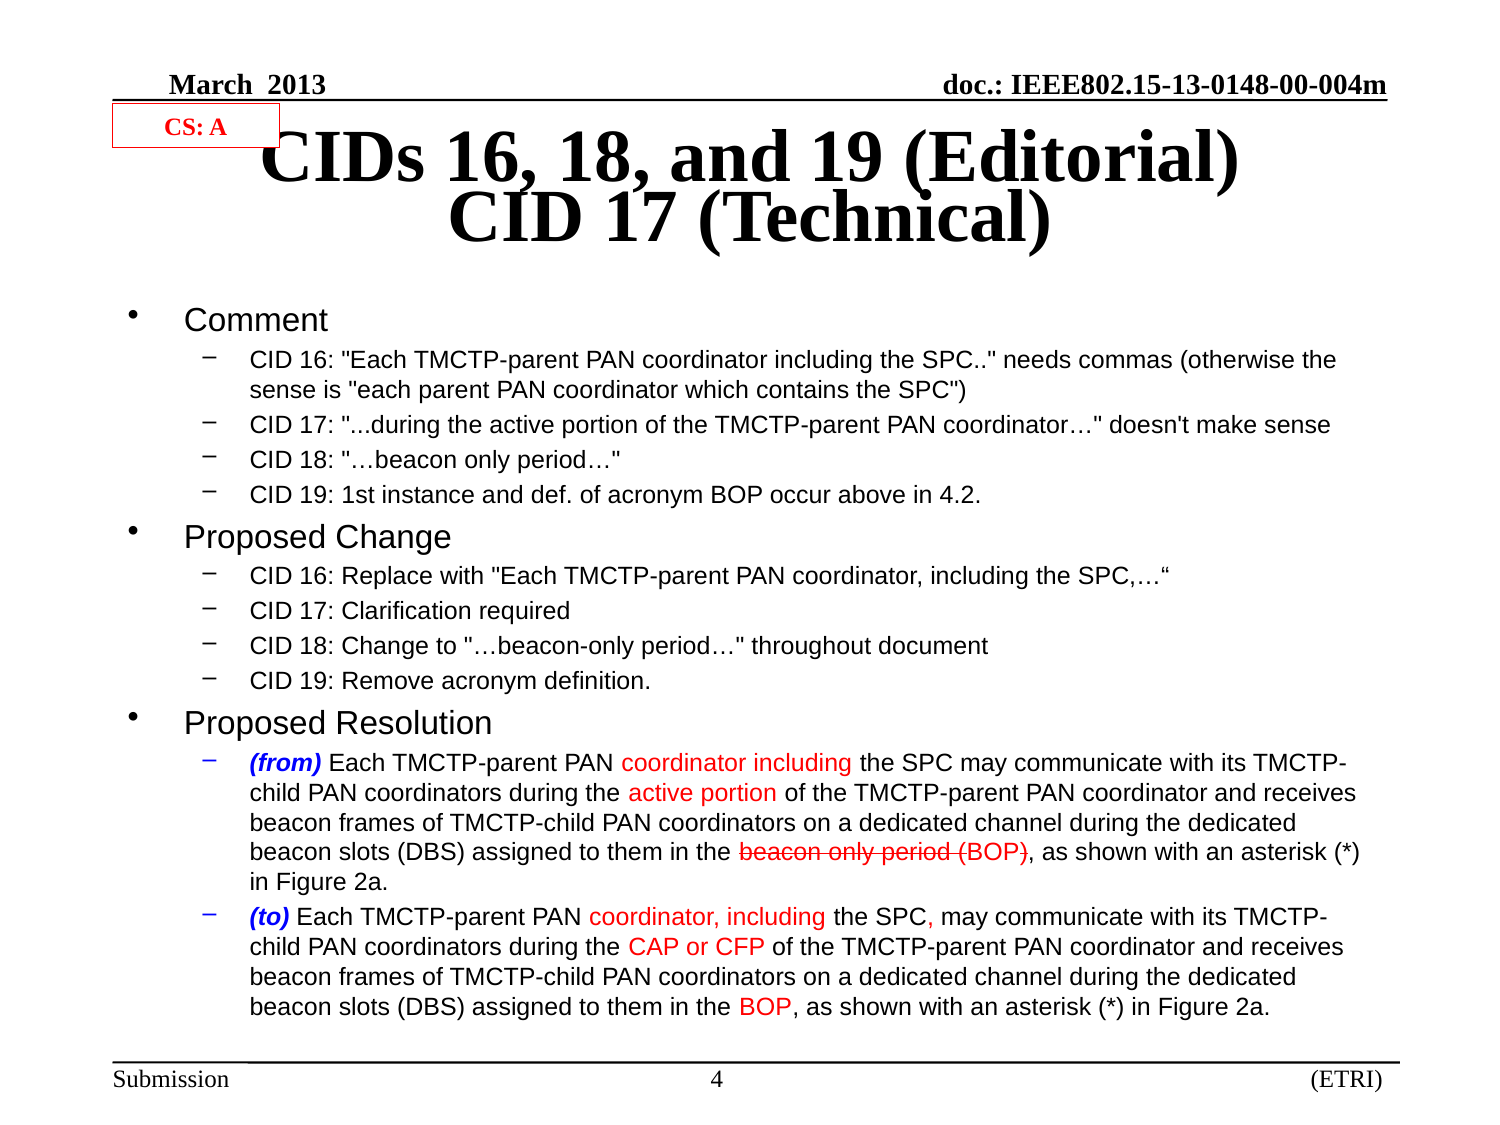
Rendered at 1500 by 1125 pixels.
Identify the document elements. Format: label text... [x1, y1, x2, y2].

title CIDs 16, 18, and 19 (Editorial) CID 17 (Technical) [112, 125, 1388, 268]
list Comment CID 16: "Each TMCTP-parent PAN coordinator including the SPC.." needs commas (otherwise the sense is "each parent PAN coordinator which contains the SPC") CID 17: "...during the active portion of the TMCTP-parent PAN coordinator…" doesn't make sense CID 18: "…beacon only period…" CID 19: 1st instance and def. of acronym BOP occur above in 4.2. Proposed Change CID 16: Replace with "Each TMCTP-parent PAN coordinator, including the SPC,…“ CID 17: Clarification required CID 18: Change to "…beacon-only period…" throughout document CID 19: Remove acronym definition. Proposed Resolution (from) Each TMCTP-parent PAN coordinator including the SPC may communicate with its TMCTP-child PAN coordinators during the active portion of the TMCTP-parent PAN coordinator and receives beacon frames of TMCTP-child PAN coordinators on a dedicated channel during the dedicated beacon slots (DBS) assigned to them in the beacon only period (BOP), as shown with an asterisk (*) in Figure 2a. (to) Each TMCTP-parent PAN coordinator, including the SPC, may communicate with its TMCTP-child PAN coordinators during the CAP or CFP of the TMCTP-parent PAN coordinator and receives beacon frames of TMCTP-child PAN coordinators on a dedicated channel during the dedicated beacon slots (DBS) assigned to them in the BOP, as shown with an asterisk (*) in Figure 2a. [112, 290, 1388, 1001]
text_box CS: A [112, 103, 280, 148]
